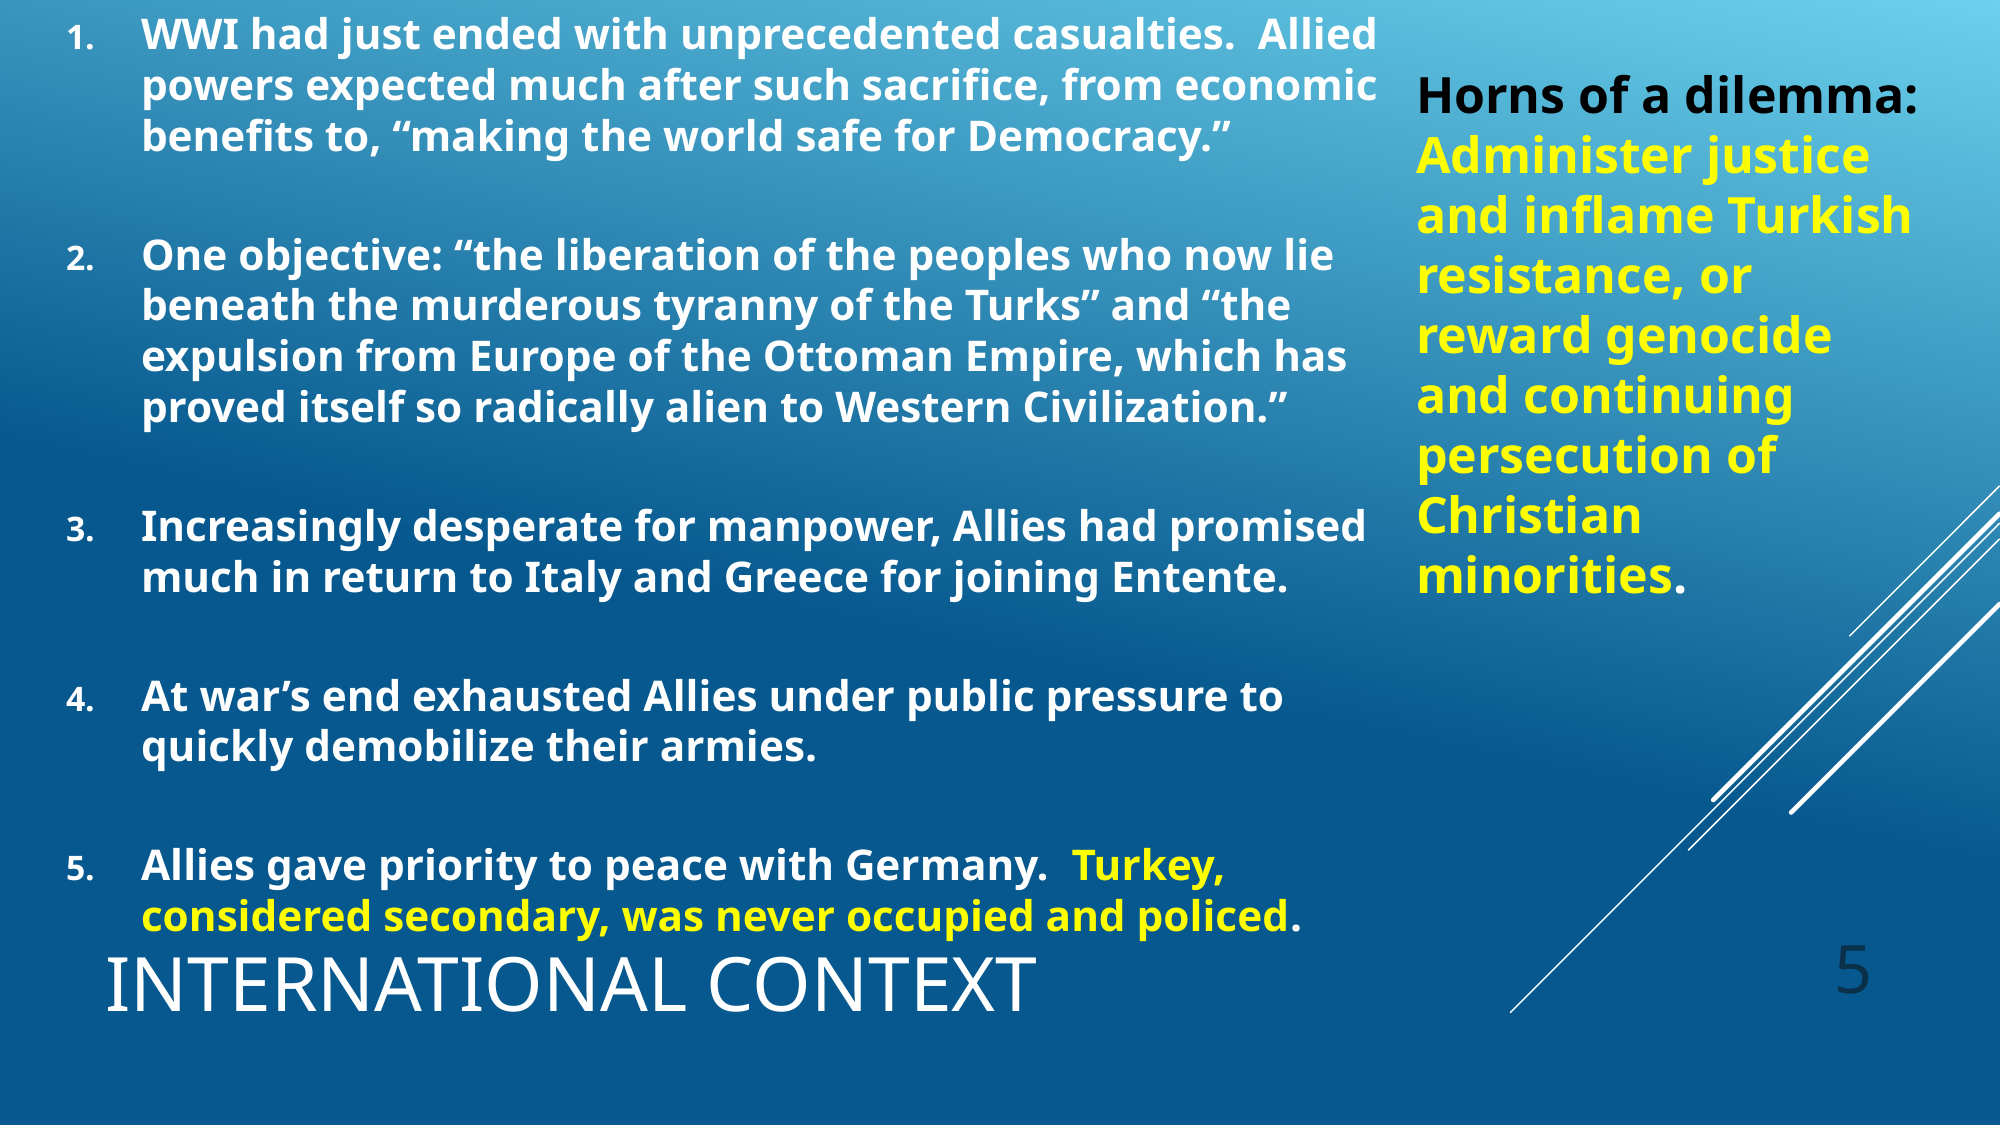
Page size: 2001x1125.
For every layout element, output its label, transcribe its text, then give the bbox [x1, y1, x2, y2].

slide_number 5 [1700, 915, 1888, 1025]
text_box Horns of a dilemma: Administer justice and inflame Turkish resistance, or reward genocide and continuing persecution of Christian minorities. [1401, 55, 1937, 611]
list WWI had just ended with unprecedented casualties. Allied powers expected much after such sacrifice, from economic benefits to, “making the world safe for Democracy.” One objective: “the liberation of the peoples who now lie beneath the murderous tyranny of the Turks” and “the expulsion from Europe of the Ottoman Empire, which has proved itself so radically alien to Western Civilization.” Increasingly desperate for manpower, Allies had promised much in return to Italy and Greece for joining Entente. At war’s end exhausted Allies under public pressure to quickly demobilize their armies. Allies gave priority to peace with Germany. Turkey, considered secondary, was never occupied and policed. [50, 0, 1402, 982]
title International Context [90, 892, 1491, 1070]
